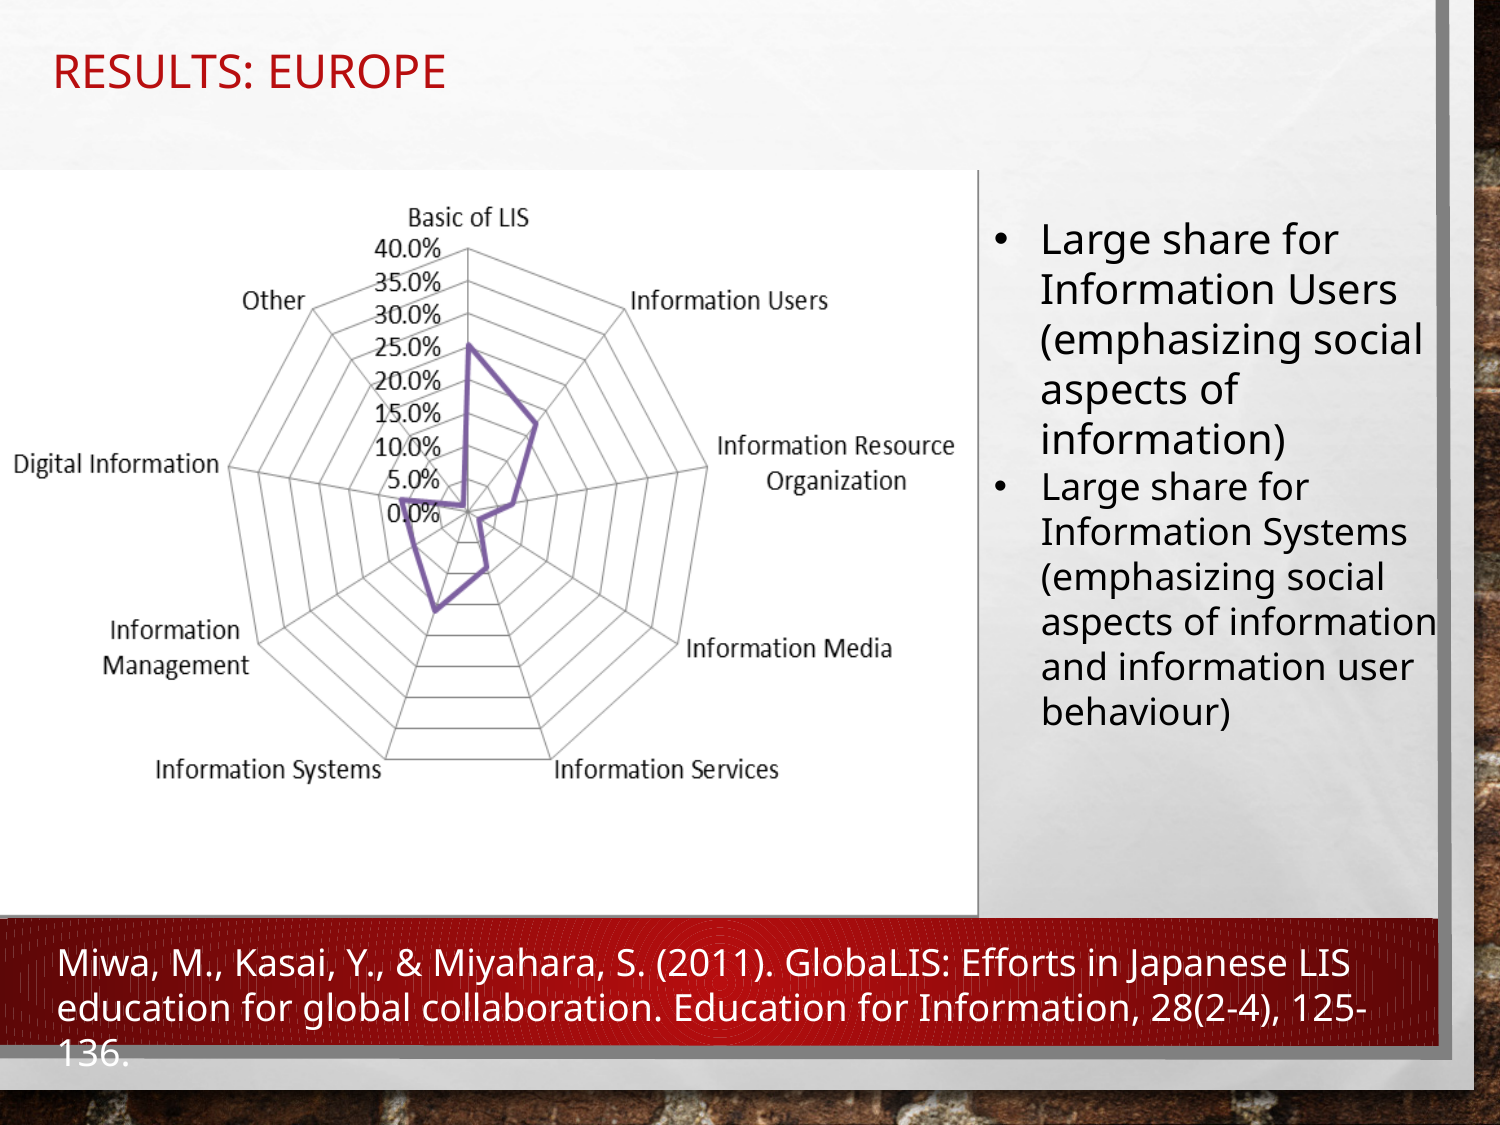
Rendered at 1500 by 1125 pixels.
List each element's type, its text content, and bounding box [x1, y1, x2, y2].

text_box Large share for Information Users (emphasizing social aspects of information) Large share for Information Systems (emphasizing social aspects of information and information user behaviour) [980, 205, 1459, 741]
text_box Miwa, M., Kasai, Y., & Miyahara, S. (2011). GlobaLIS: Efforts in Japanese LIS education for global collaboration. Education for Information, 28(2-4), 125-136. [41, 931, 1434, 1081]
title Results: Europe [37, 40, 1317, 106]
picture [0, 1, 1500, 1125]
picture [0, 170, 980, 918]
